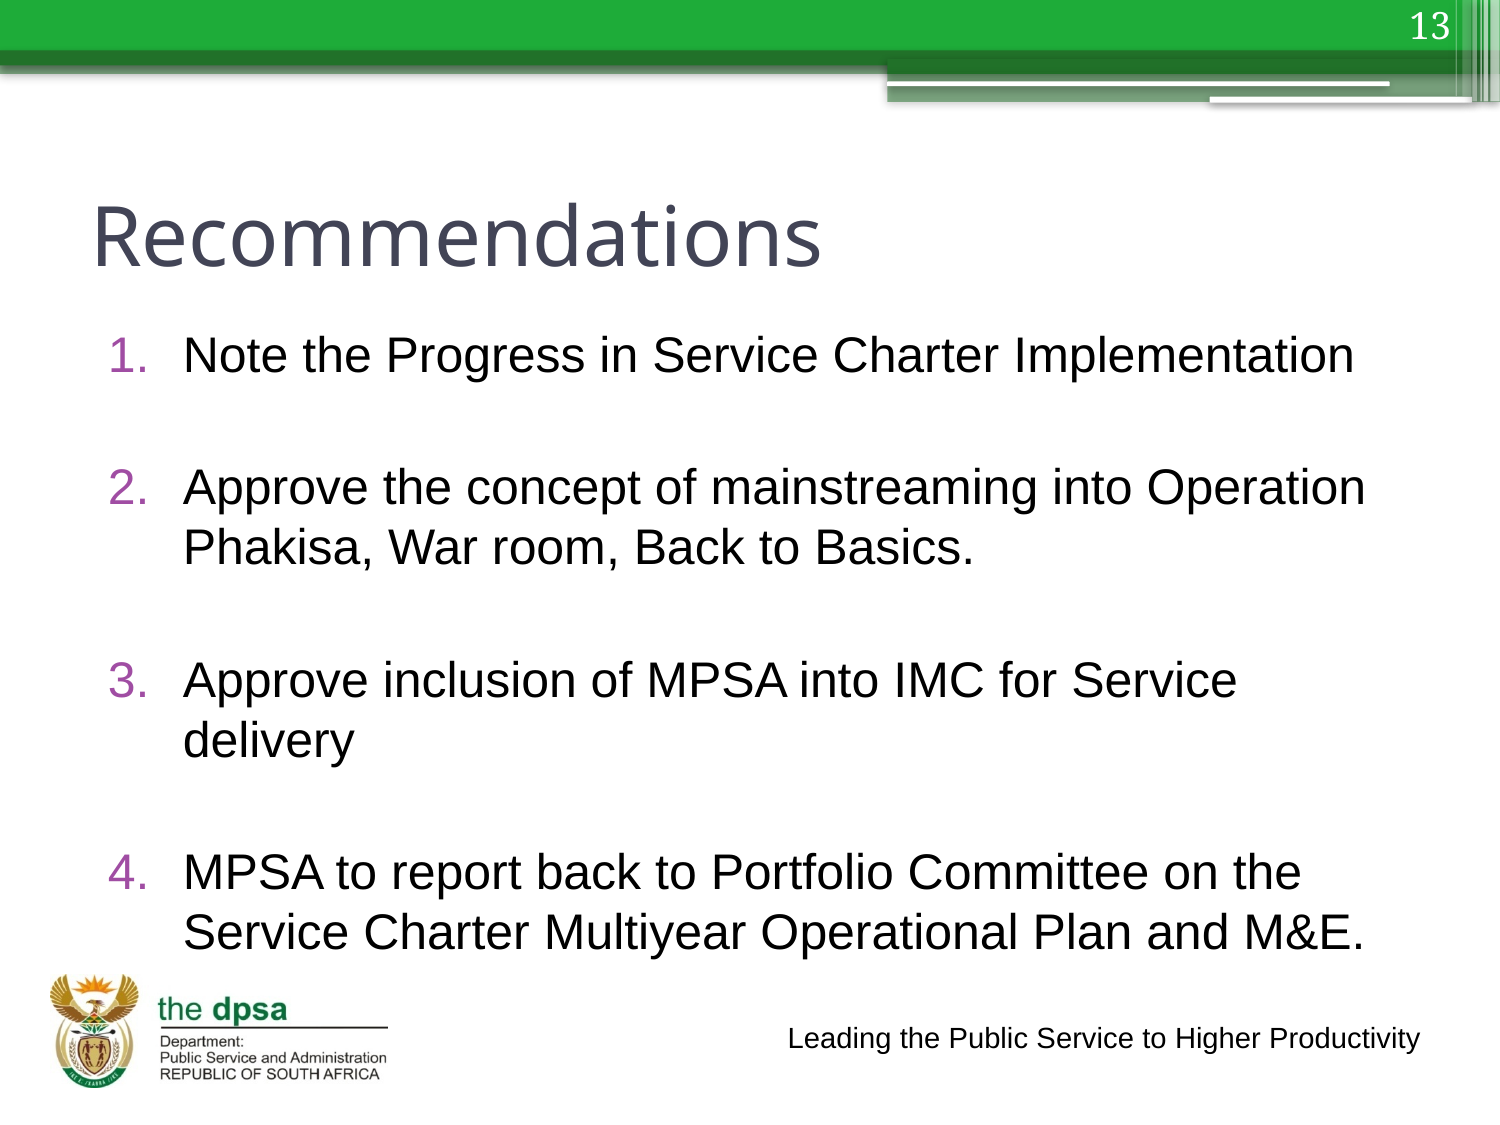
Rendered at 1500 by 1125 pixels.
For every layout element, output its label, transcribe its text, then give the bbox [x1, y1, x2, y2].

slide_number 13 [1340, 0, 1466, 61]
picture [50, 974, 388, 1088]
list Note the Progress in Service Charter Implementation Approve the concept of mainstreaming into Operation Phakisa, War room, Back to Basics. Approve inclusion of MPSA into IMC for Service delivery MPSA to report back to Portfolio Committee on the Service Charter Multiyear Operational Plan and M&E. [74, 314, 1426, 1079]
title Recommendations [74, 187, 1426, 280]
